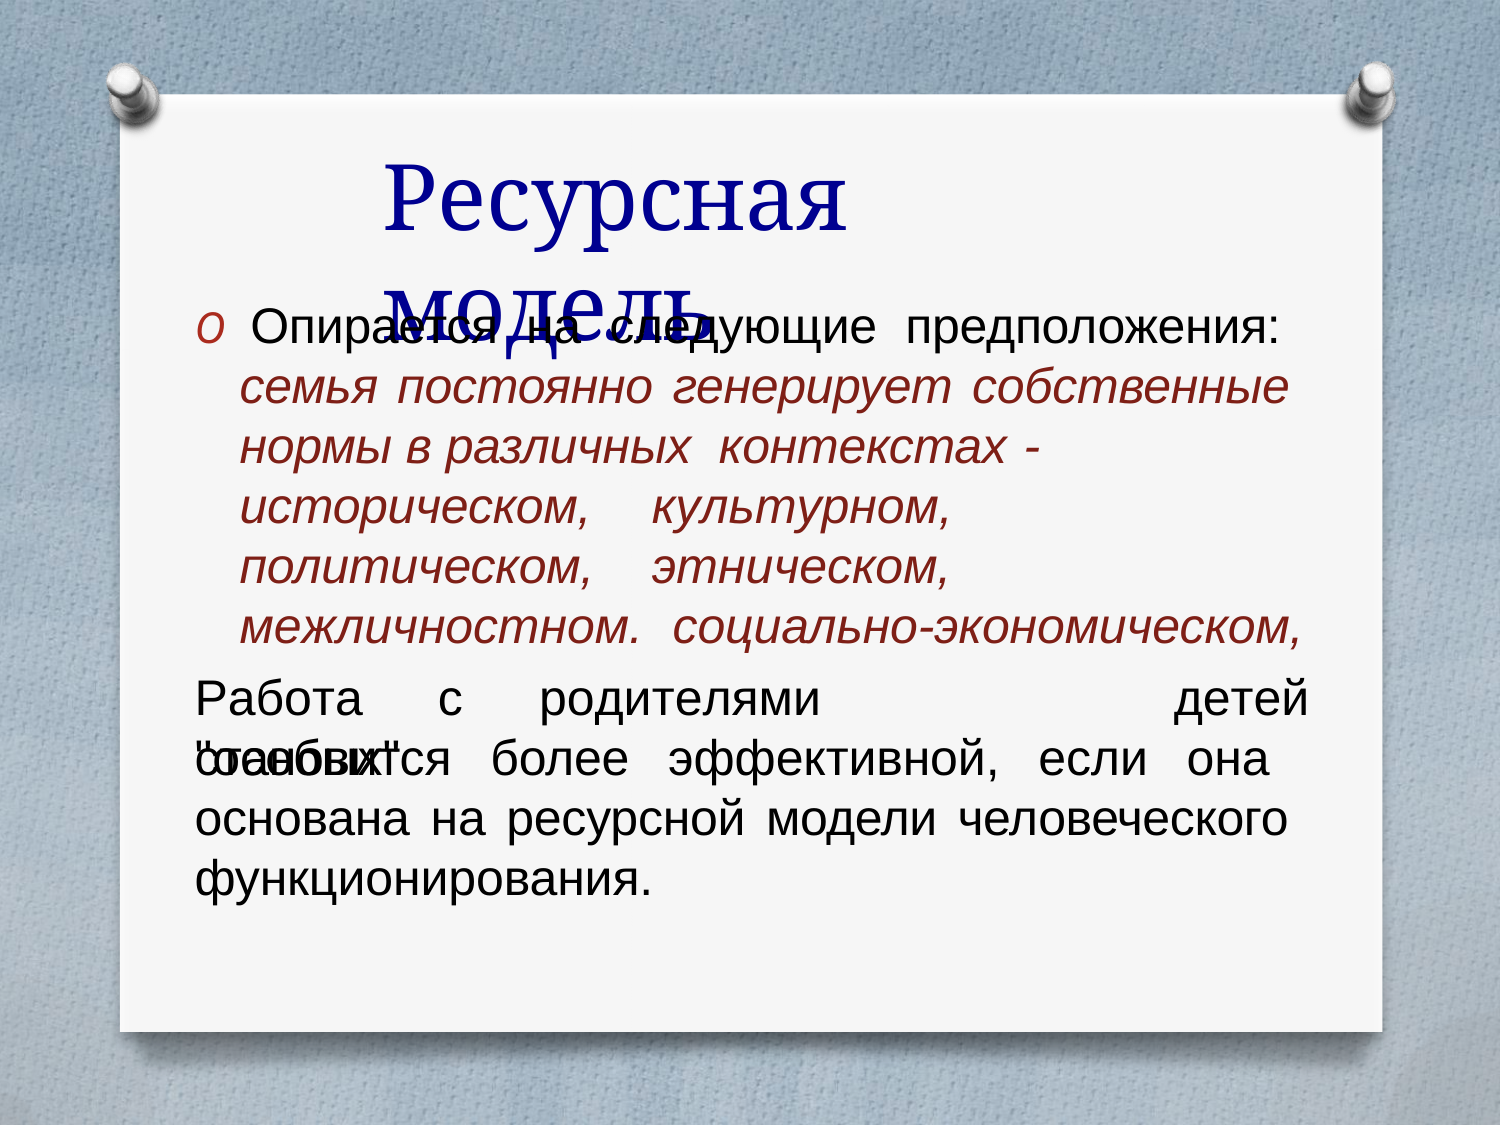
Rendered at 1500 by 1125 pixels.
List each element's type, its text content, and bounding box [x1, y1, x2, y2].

text_box O Опирается на следующие предположения: семья постоянно генерирует собственные нормы в различных контекстах - [192, 291, 1310, 474]
text_box историческом, политическом, межличностном. [237, 471, 646, 654]
text_box становится более эффективной, если она основана на ресурсной модели человеческого функционирования. [192, 723, 1310, 906]
text_box культурном, этническом, социально-экономическом, [649, 471, 1310, 654]
text_box Работа с родителями "особых" [192, 663, 1100, 723]
text_box детей [1171, 663, 1310, 723]
picture [0, 0, 1500, 1125]
title Ресурсная модель [380, 136, 1122, 291]
